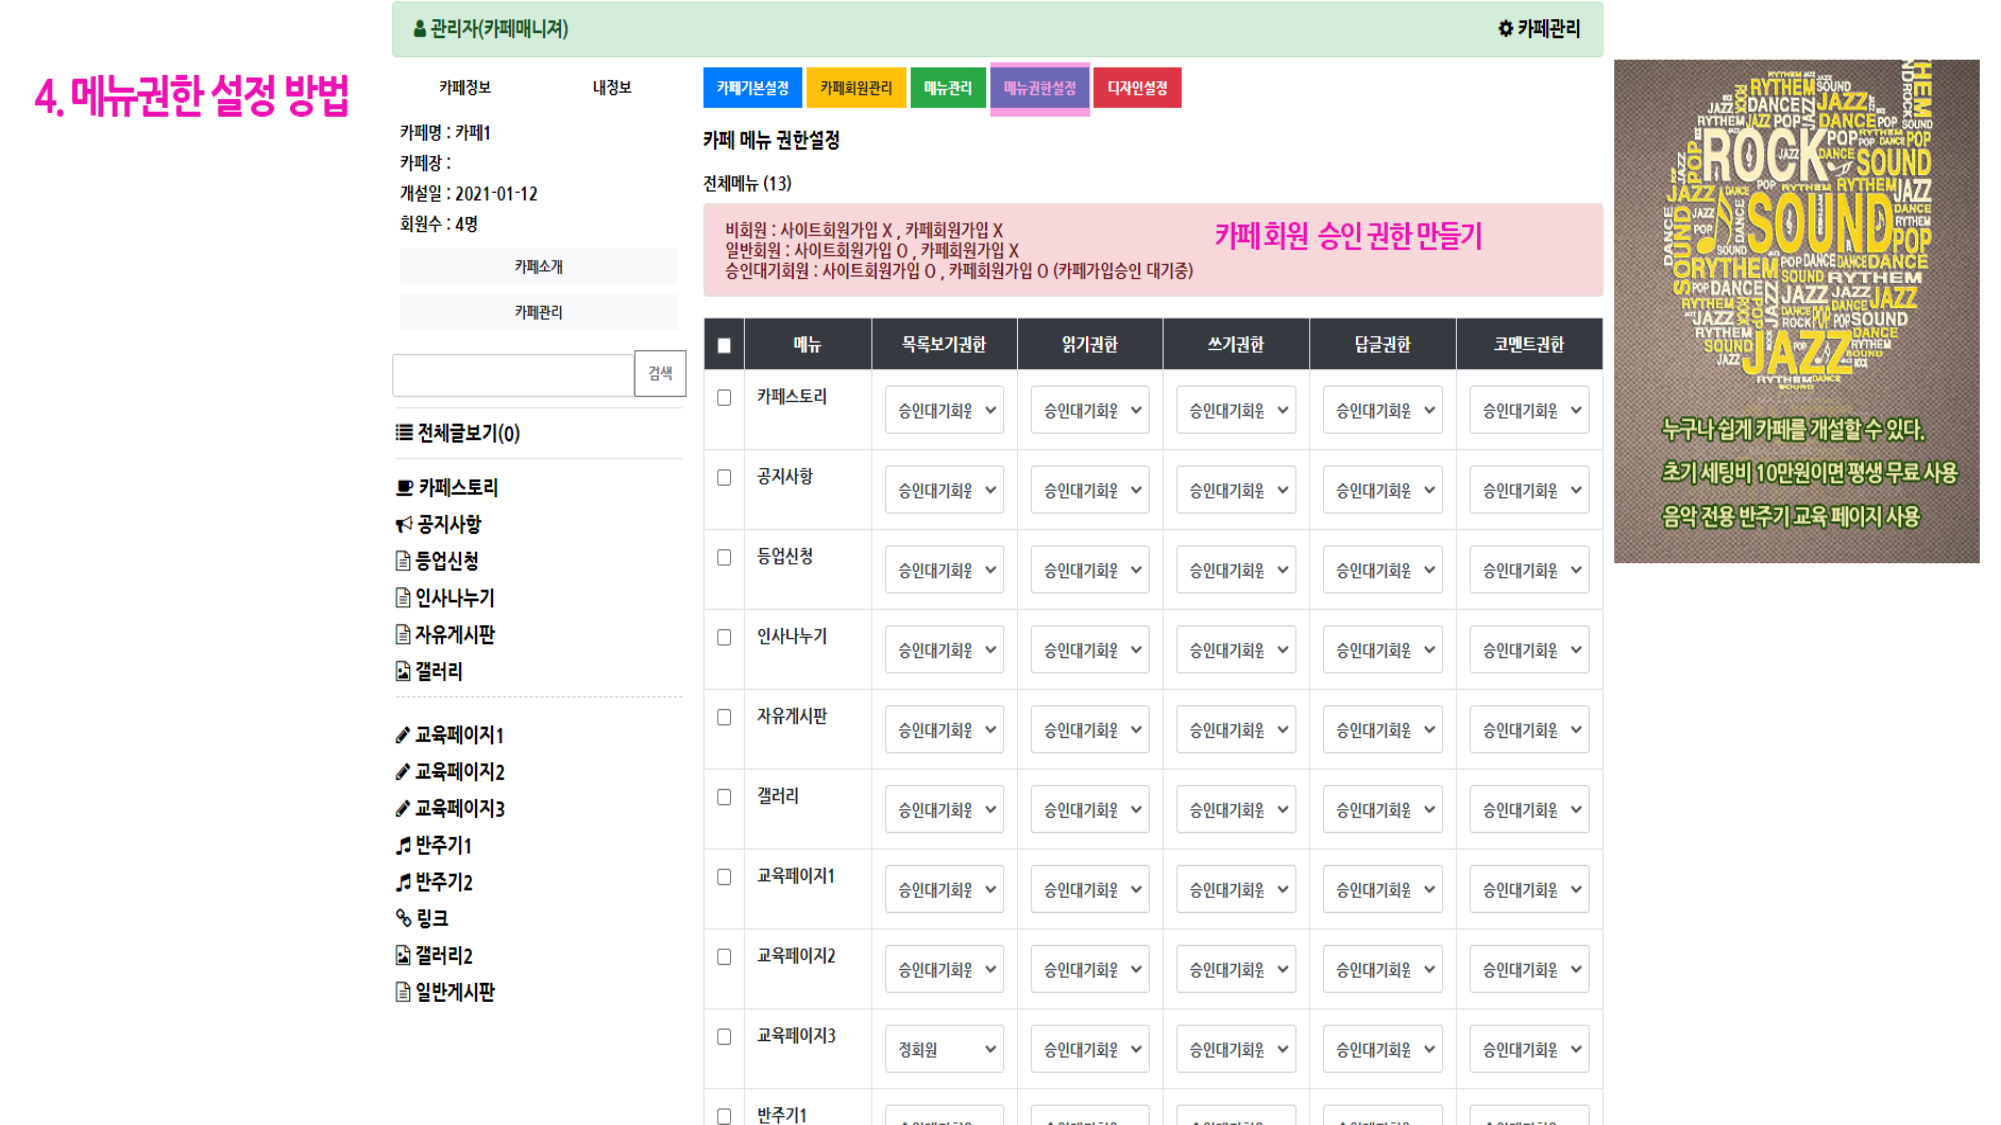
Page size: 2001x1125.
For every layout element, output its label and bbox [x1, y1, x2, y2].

list [0, 0, 2000, 1125]
